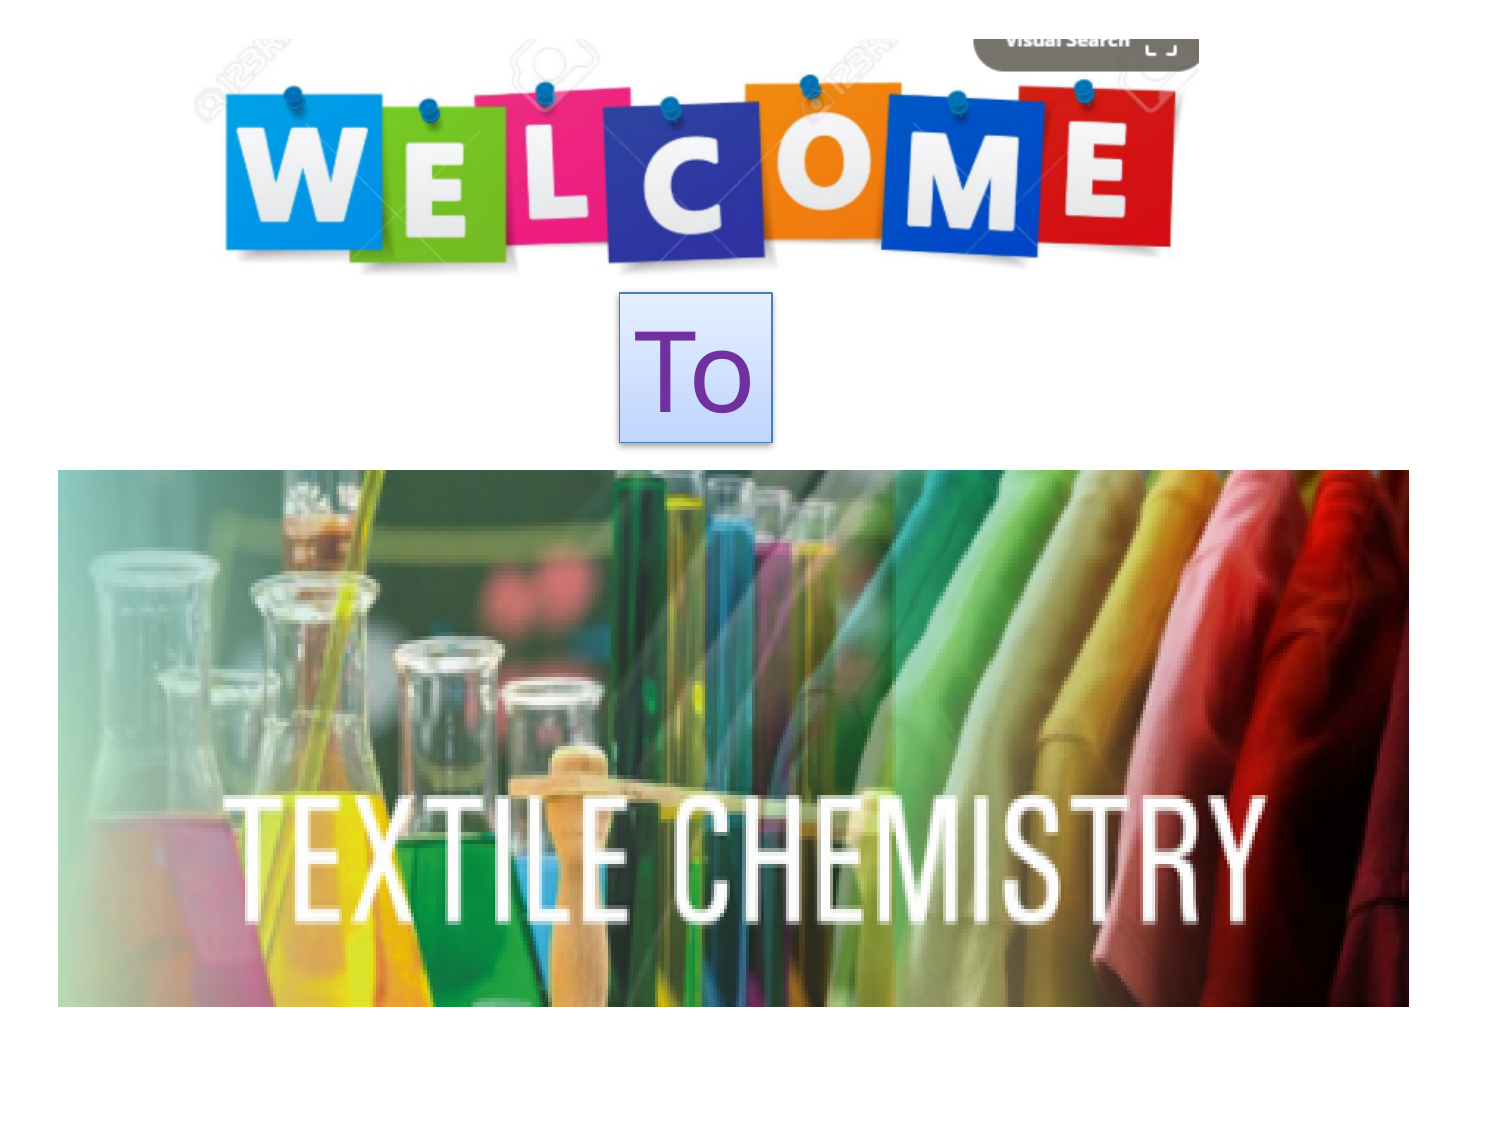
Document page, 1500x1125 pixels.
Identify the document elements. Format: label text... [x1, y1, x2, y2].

picture [193, 38, 1199, 298]
picture [57, 470, 1409, 1007]
text_box To [619, 307, 773, 443]
